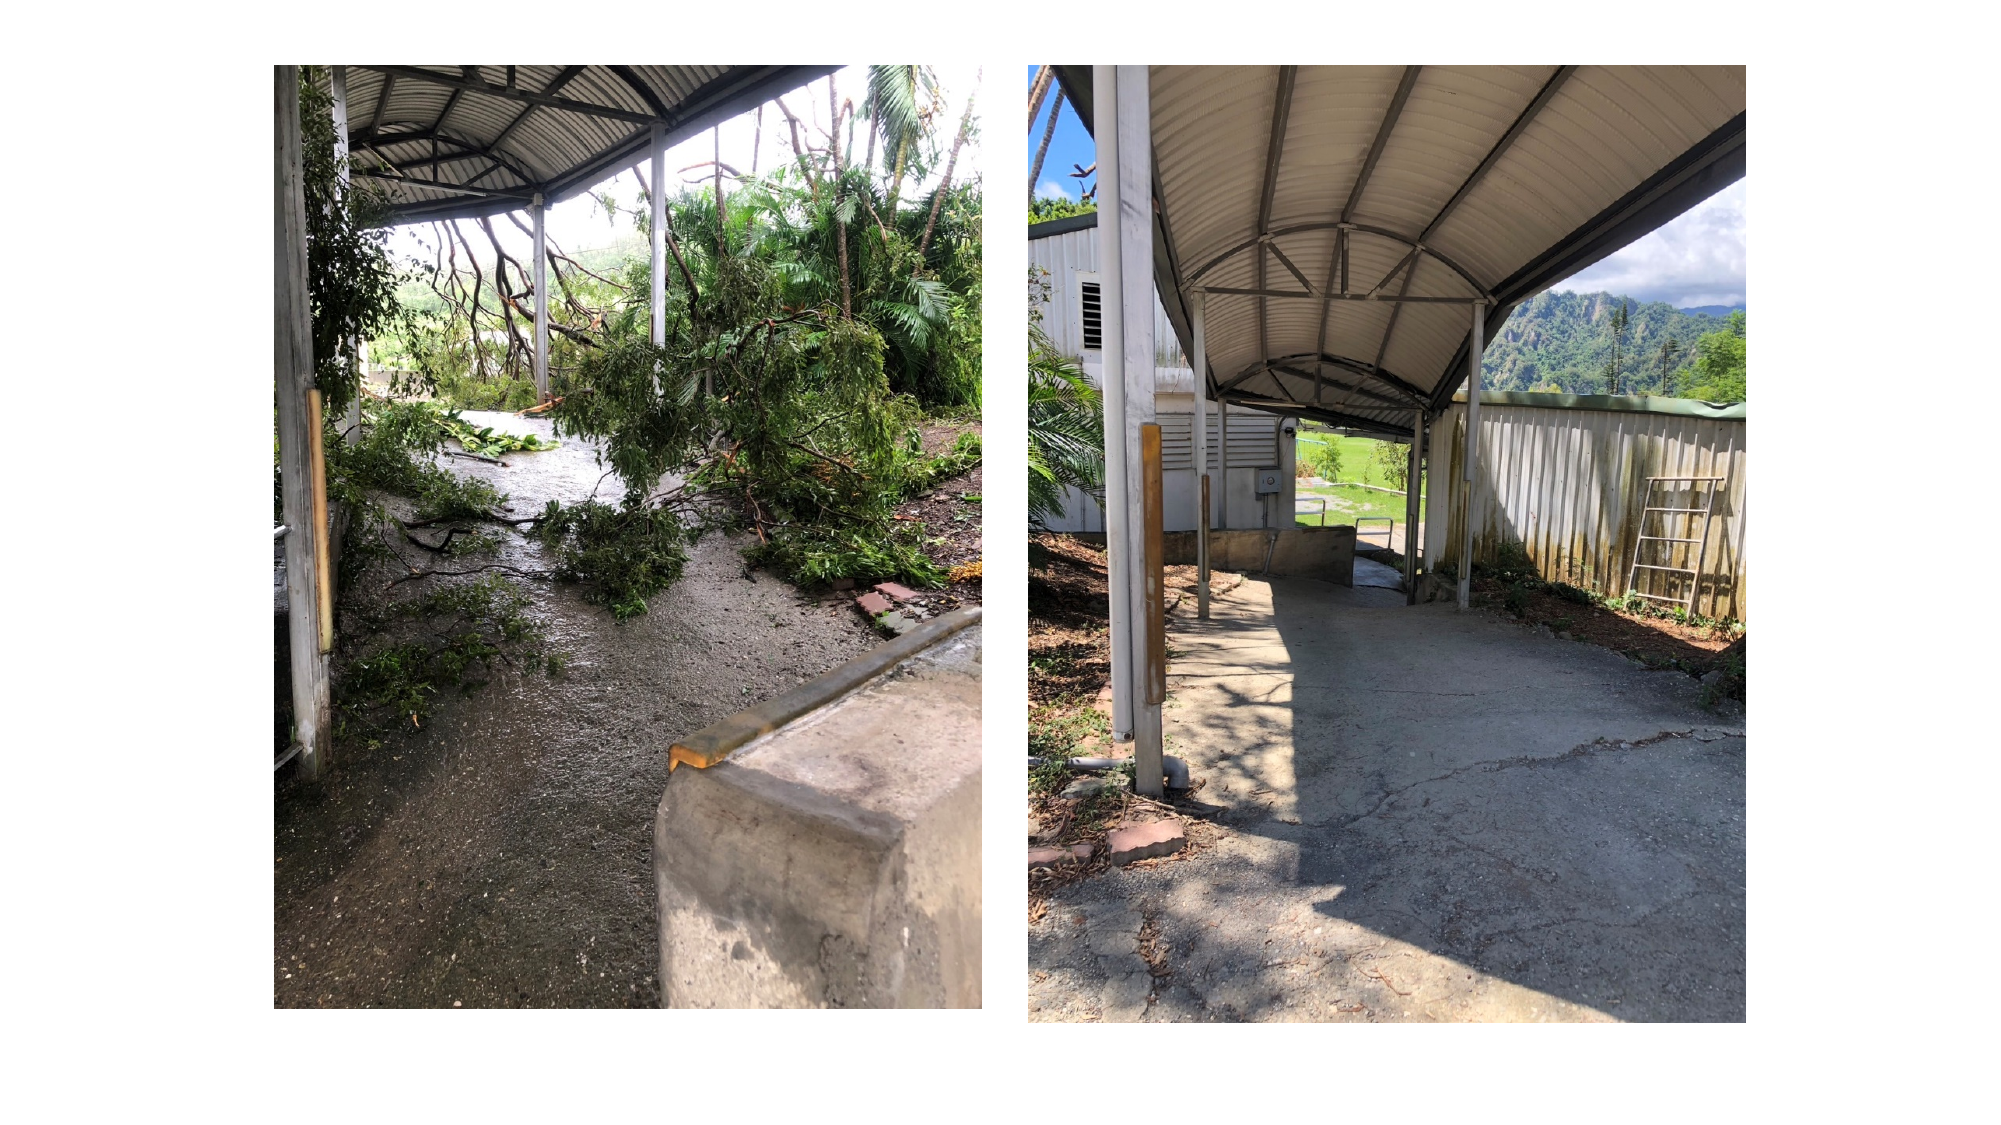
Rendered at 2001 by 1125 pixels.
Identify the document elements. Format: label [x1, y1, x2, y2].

picture [1028, 65, 1746, 1023]
picture [274, 65, 982, 1009]
